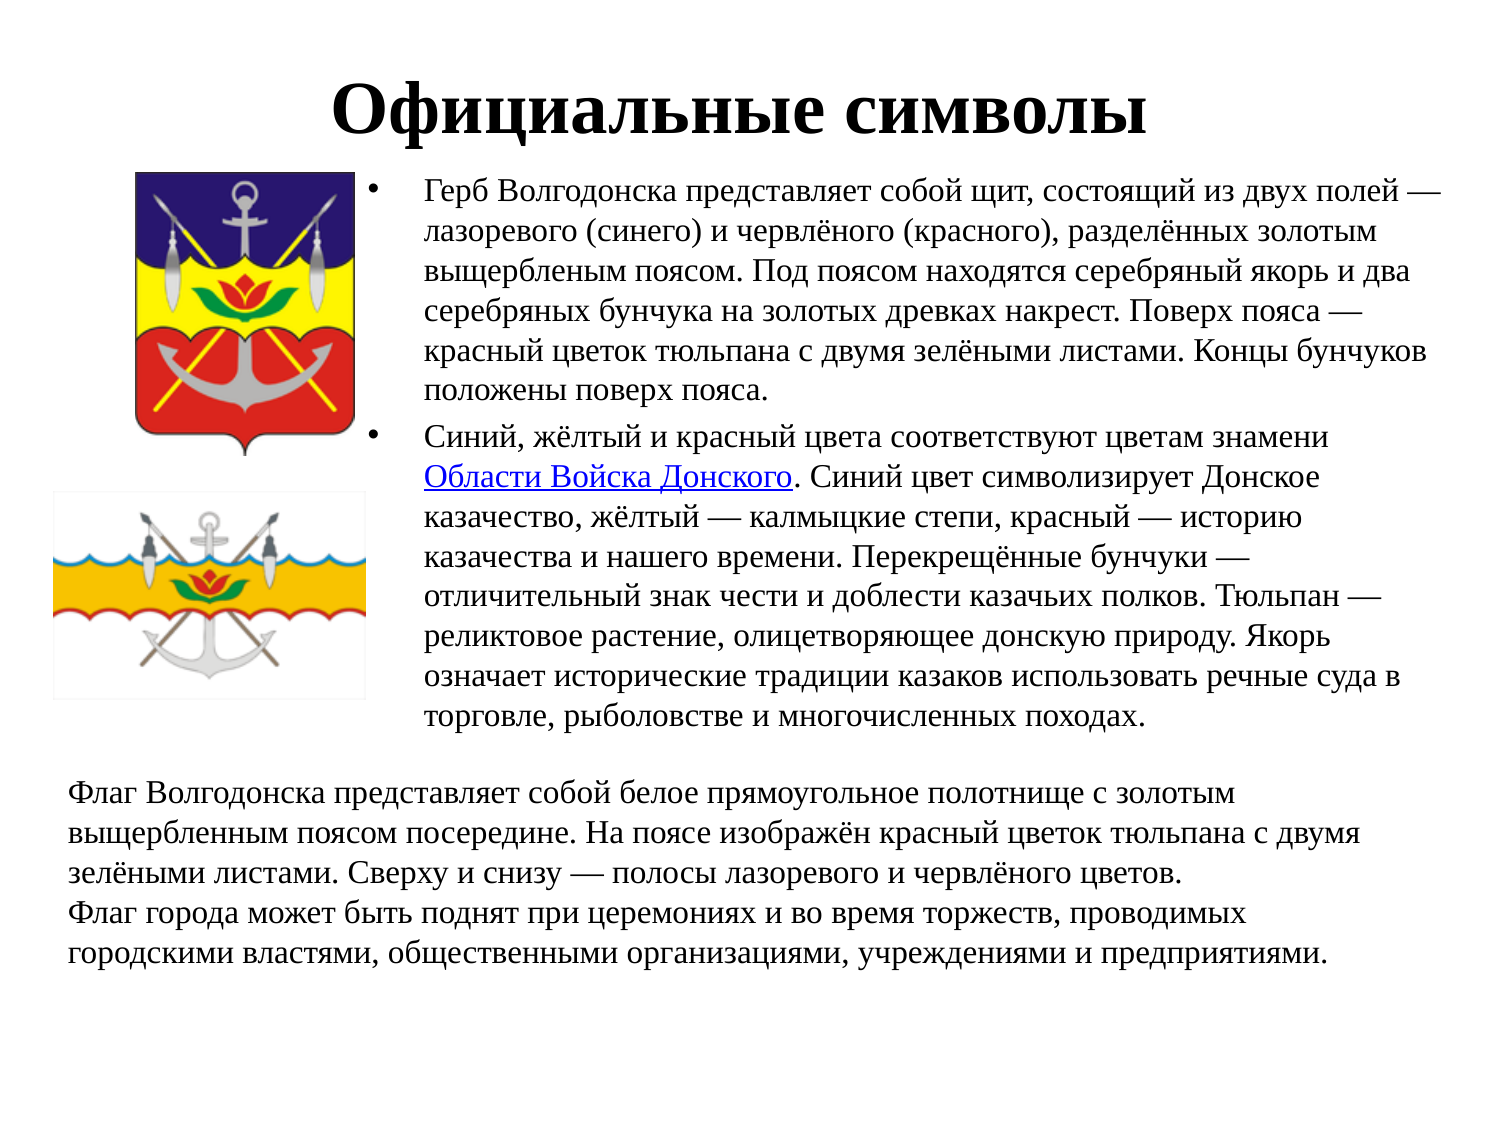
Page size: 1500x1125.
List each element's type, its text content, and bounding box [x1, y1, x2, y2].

text_box Флаг Волгодонска представляет собой белое прямоугольное полотнище с золотым выщербленным поясом посередине. На поясе изображён красный цветок тюльпана с двумя зелёными листами. Сверху и снизу — полосы лазоревого и червлёного цветов. Флаг города может быть поднят при церемониях и во время торжеств, проводимых городскими властями, общественными организациями, учреждениями и предприятиями. [53, 763, 1388, 978]
picture [135, 172, 355, 456]
list Герб Волгодонска представляет собой щит, состоящий из двух полей — лазоревого (синего) и червлёного (красного), разделённых золотым выщербленым поясом. Под поясом находятся серебряный якорь и два серебряных бунчука на золотых древках накрест. Поверх пояса — красный цветок тюльпана с двумя зелёными листами. Концы бунчуков положены поверх пояса. Синий, жёлтый и красный цвета соответствуют цветам знамени Области Войска Донского. Синий цвет символизирует Донское казачество, жёлтый — калмыцкие степи, красный — историю казачества и нашего времени. Перекрещённые бунчуки — отличительный знак чести и доблести казачьих полков. Тюльпан — реликтовое растение, олицетворяющее донскую природу. Якорь означает исторические традиции казаков использовать речные суда в торговле, рыболовстве и многочисленных походах. [352, 160, 1459, 875]
picture [52, 491, 366, 700]
title Официальные символы [64, 54, 1415, 243]
